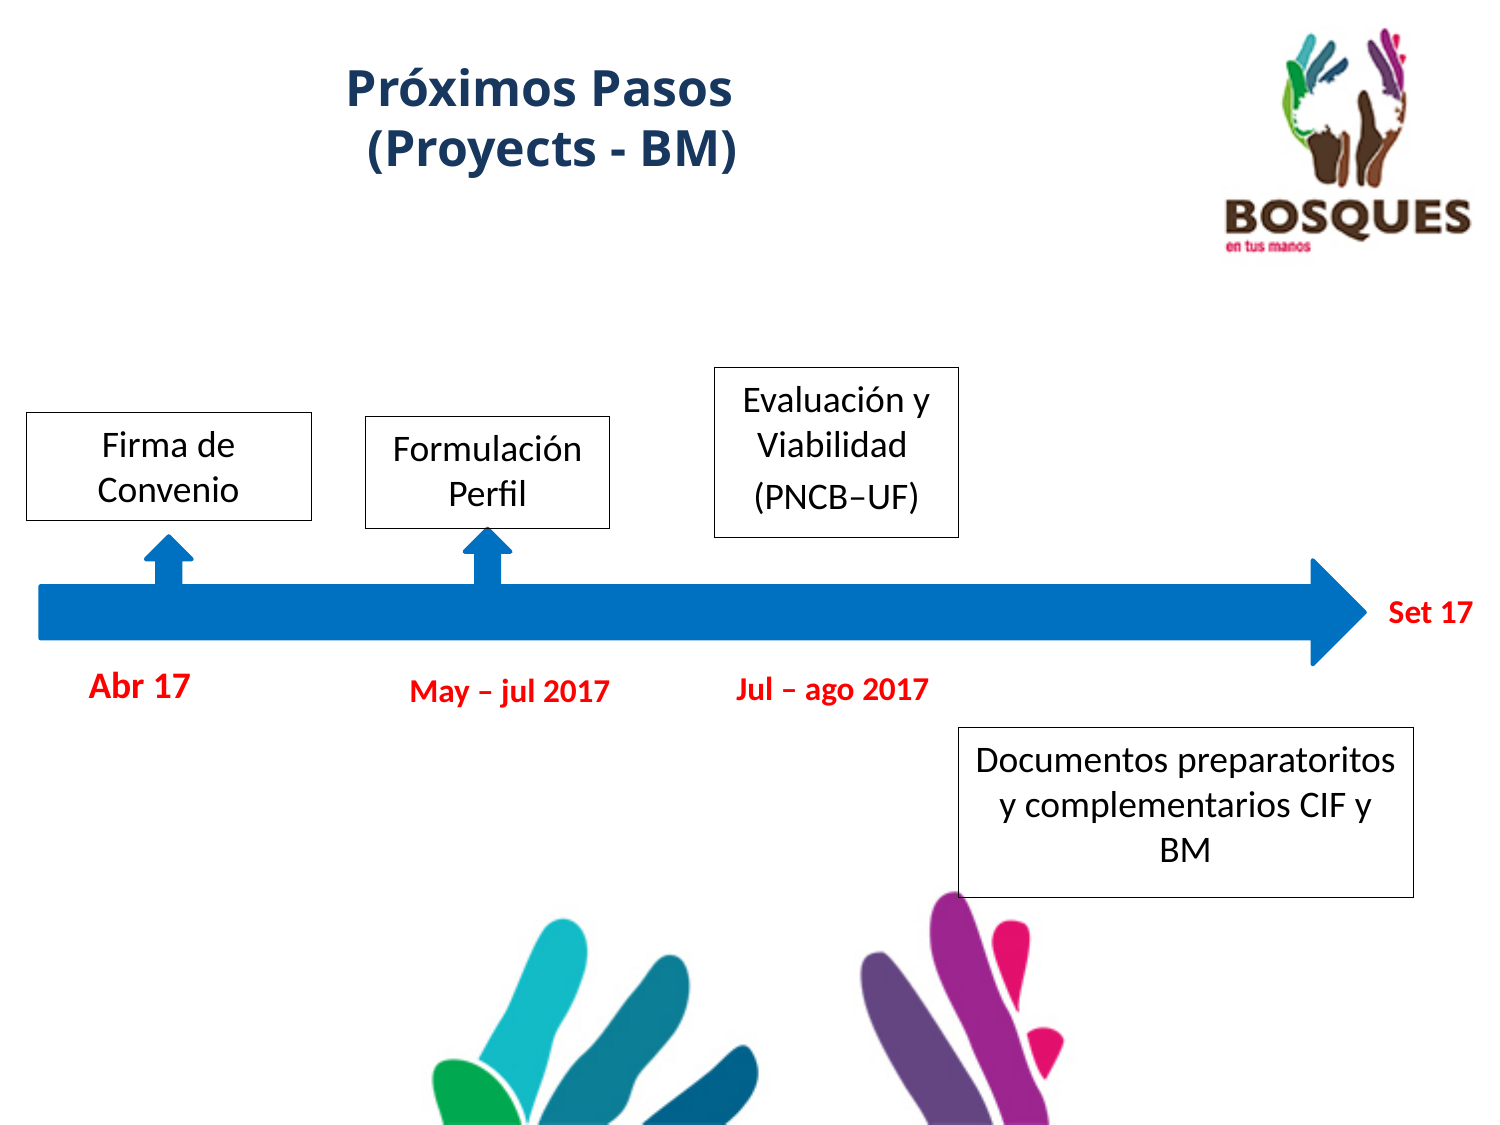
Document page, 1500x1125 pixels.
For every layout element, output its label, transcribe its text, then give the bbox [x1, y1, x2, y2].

picture [0, 0, 1500, 1125]
text_box Formulación Perfil [365, 416, 610, 529]
list Firma de Convenio [26, 412, 312, 521]
text_box May – jul 2017 [363, 661, 657, 719]
text_box Evaluación y Viabilidad (PNCB–UF) [714, 367, 959, 538]
text_box [143, 534, 194, 601]
text_box [462, 529, 513, 593]
text_box Documentos preparatoritos y complementarios CIF y BM [958, 727, 1414, 898]
title Próximos Pasos (Proyects - BM) [145, 48, 959, 212]
text_box [38, 558, 1367, 667]
text_box Set 17 [1362, 590, 1500, 631]
text_box Abr 17 [0, 648, 292, 718]
text_box Jul – ago 2017 [690, 658, 983, 716]
